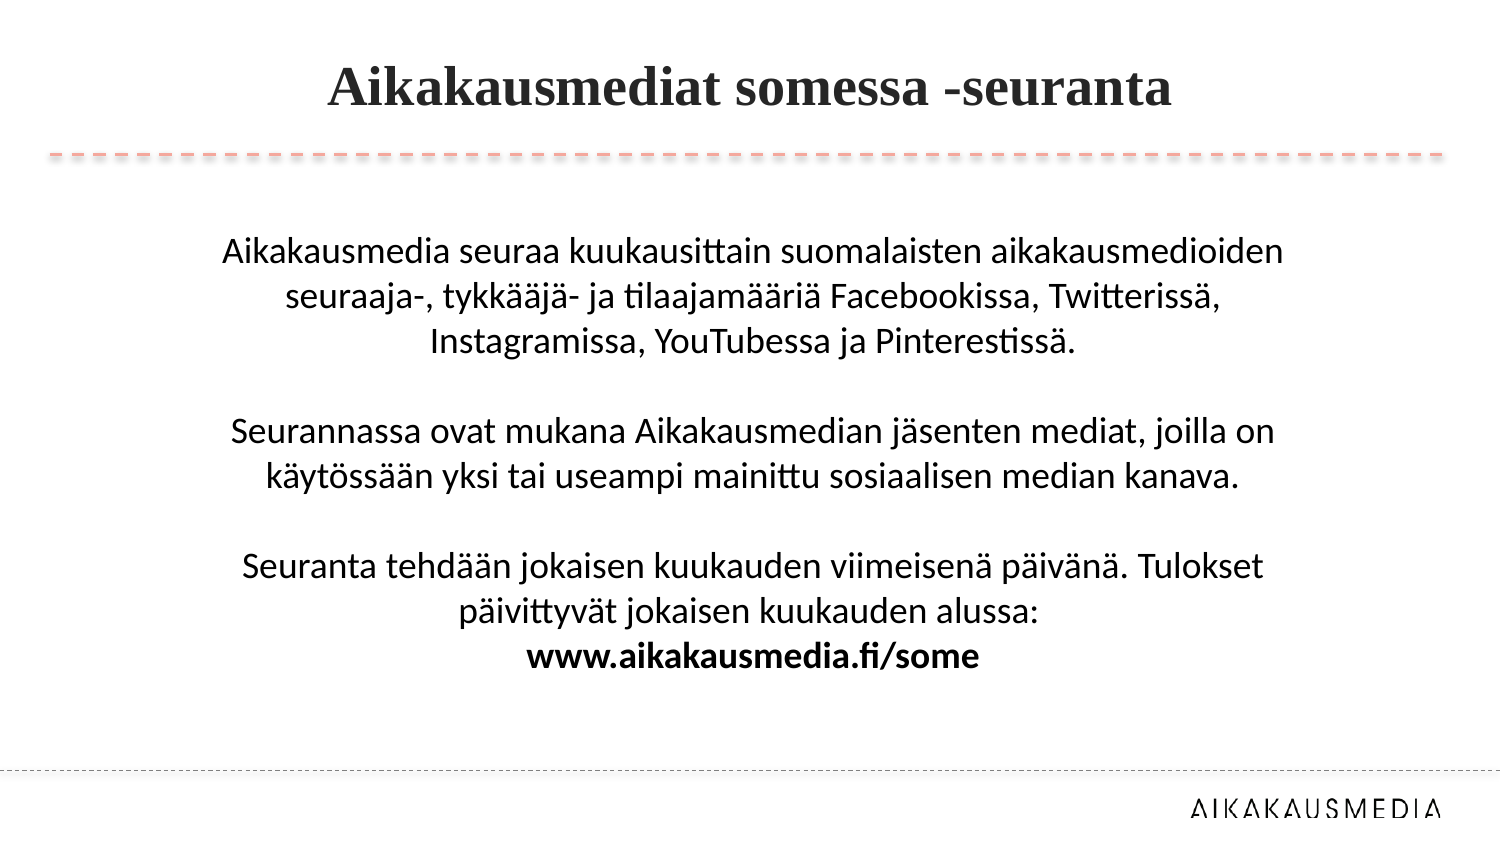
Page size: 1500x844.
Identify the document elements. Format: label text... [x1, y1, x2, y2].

text_box Aikakausmedia seuraa kuukausittain suomalaisten aikakausmedioiden seuraaja-, tykkääjä- ja tilaajamääriä Facebookissa, Twitterissä, Instagramissa, YouTubessa ja Pinterestissä. Seurannassa ovat mukana Aikakausmedian jäsenten mediat, joilla on käytössään yksi tai useampi mainittu sosiaalisen median kanava. Seuranta tehdään jokaisen kuukauden viimeisenä päivänä. Tulokset päivittyvät jokaisen kuukauden alussa: www.aikakausmedia.fi/some [182, 219, 1325, 729]
title Aikakausmediat somessa -seuranta [0, 0, 1500, 167]
